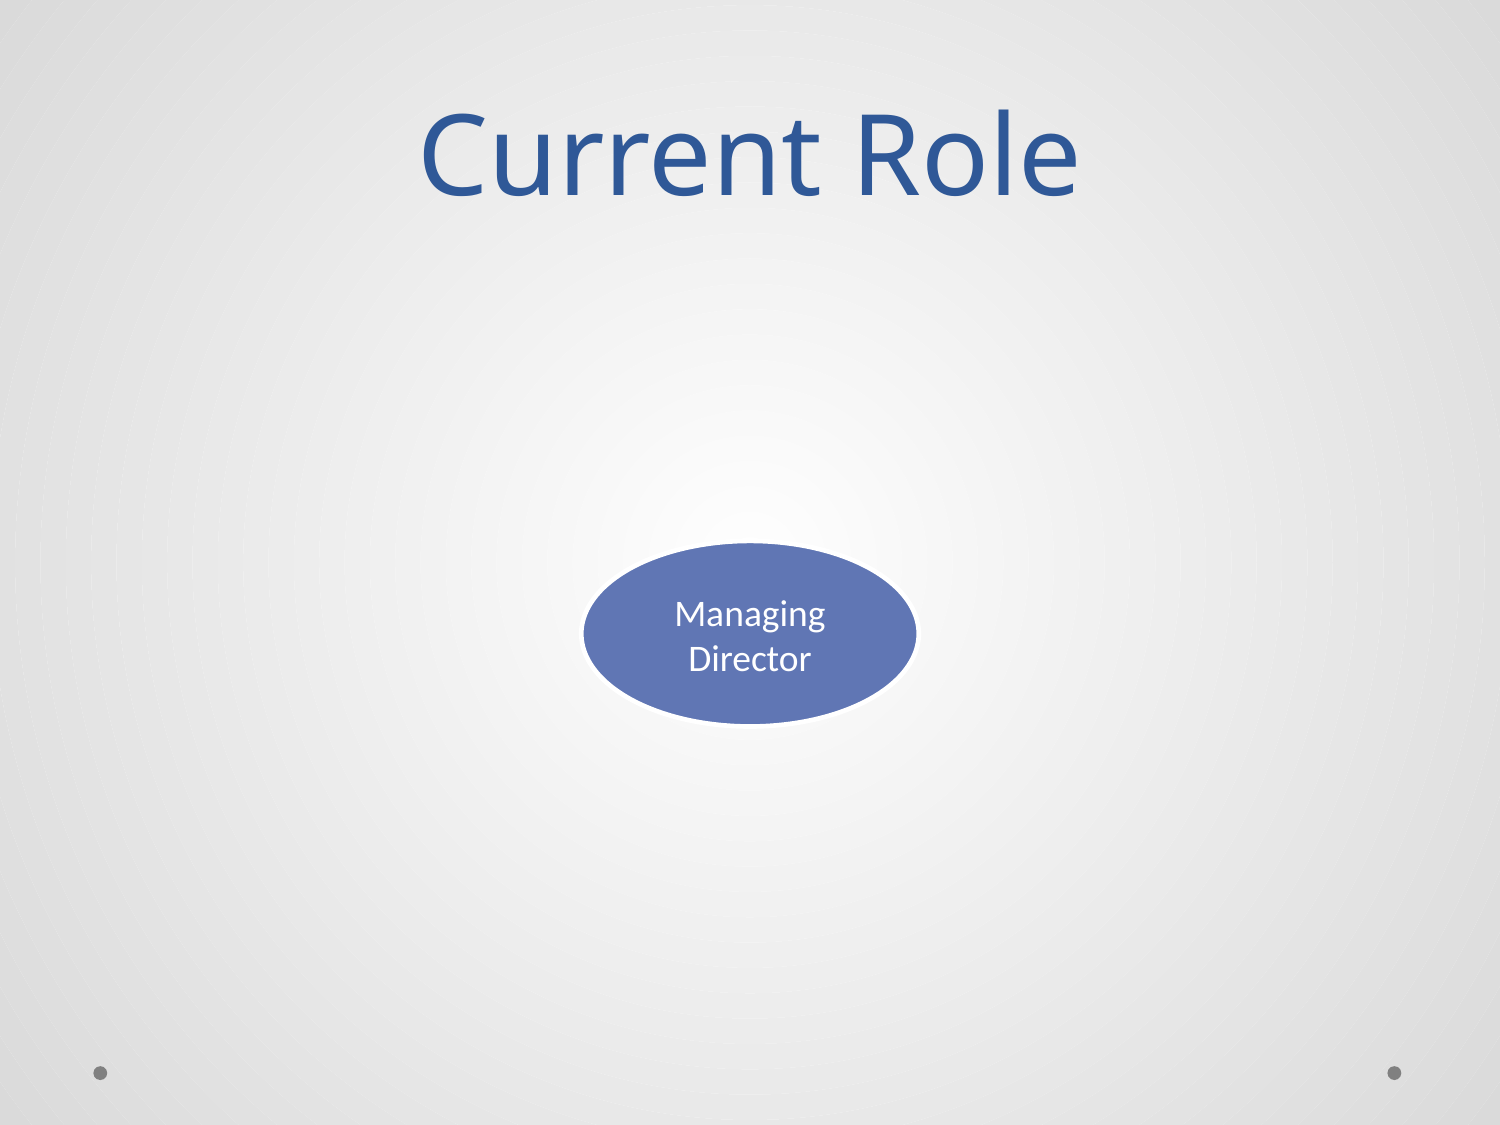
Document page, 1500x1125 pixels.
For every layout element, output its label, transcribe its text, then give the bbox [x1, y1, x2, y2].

title Current Role [75, 24, 1425, 225]
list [74, 262, 1426, 1006]
